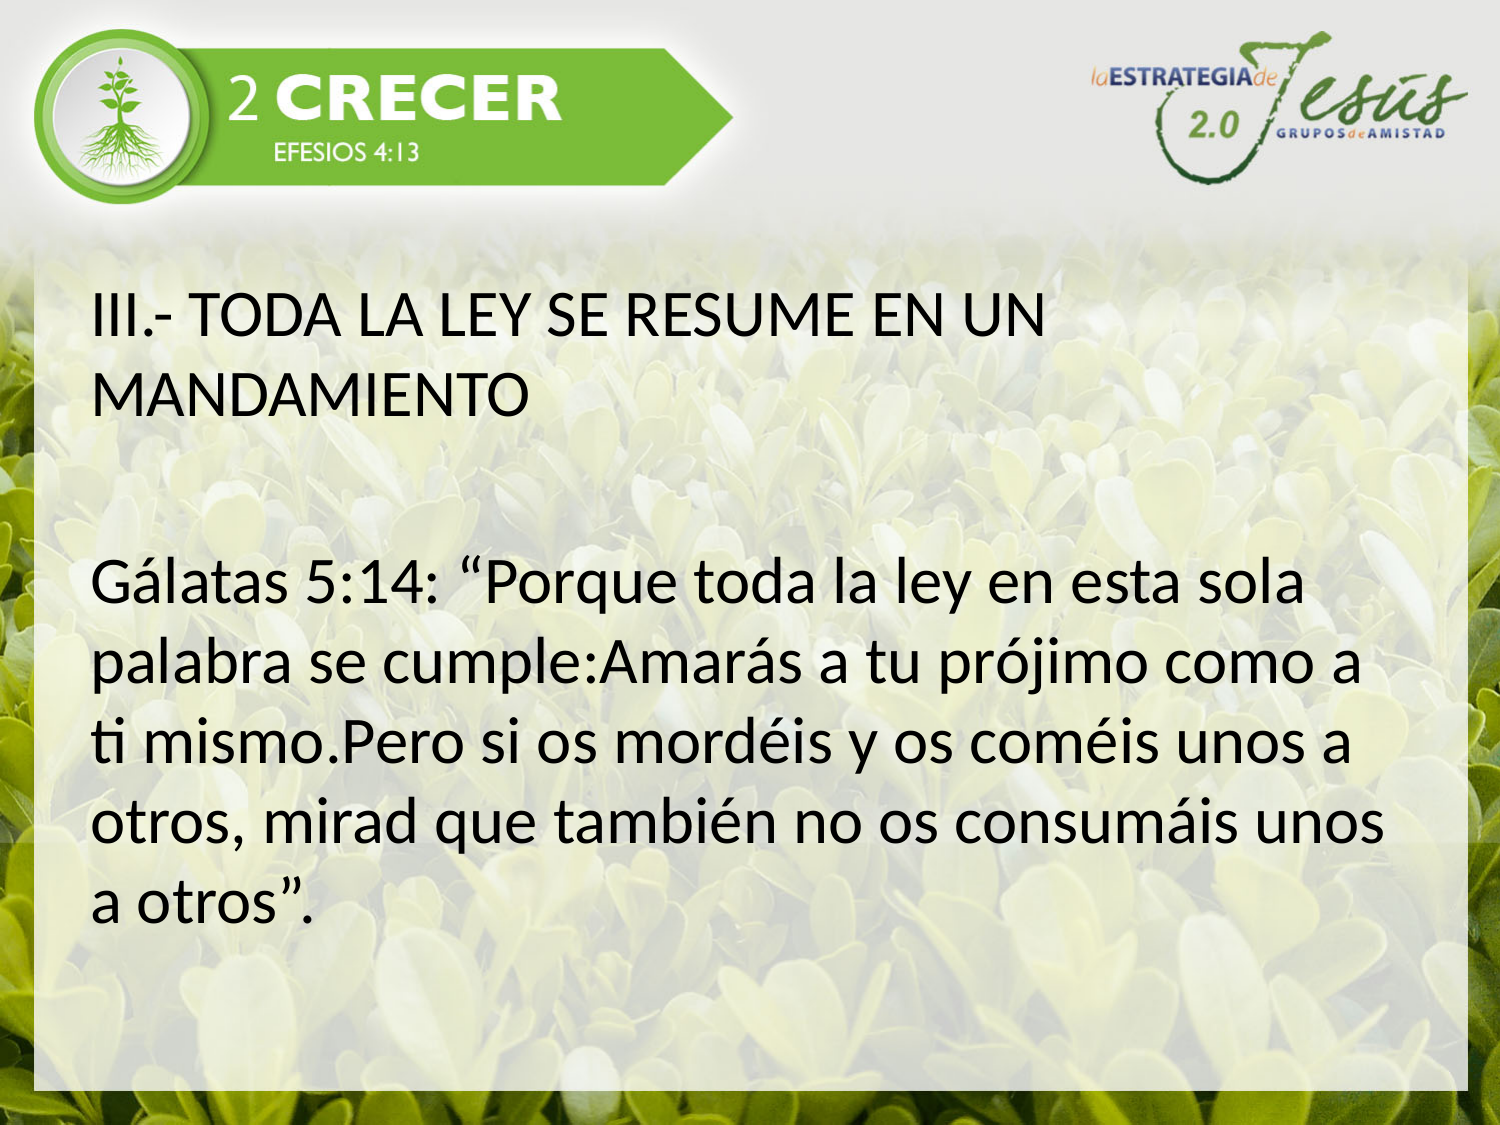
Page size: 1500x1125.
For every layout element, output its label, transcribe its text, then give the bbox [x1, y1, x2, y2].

picture [0, 0, 1500, 1125]
list III.- TODA LA LEY SE RESUME EN UN MANDAMIENTO Gálatas 5:14: “Porque toda la ley en esta sola palabra se cumple:Amarás a tu prójimo como a ti mismo.Pero si os mordéis y os coméis unos a otros, mirad que también no os consumáis unos a otros”. [75, 262, 1425, 1005]
